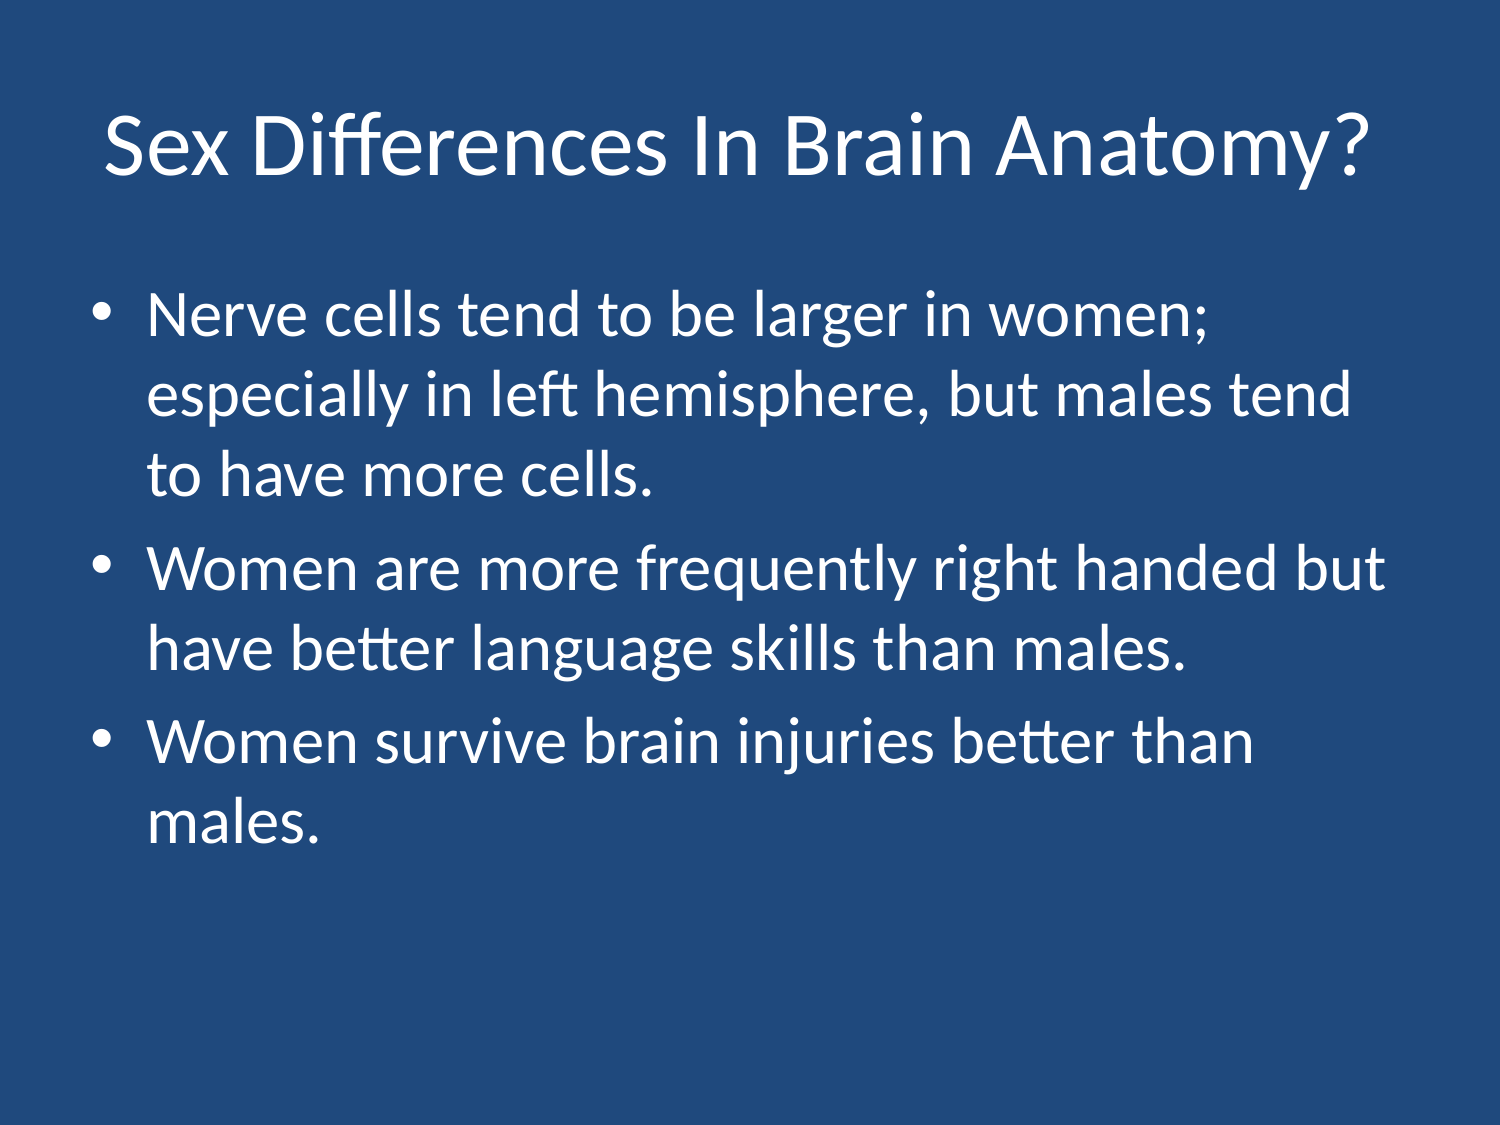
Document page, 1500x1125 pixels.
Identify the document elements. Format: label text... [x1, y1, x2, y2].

title Sex Differences In Brain Anatomy? [75, 45, 1425, 233]
list Nerve cells tend to be larger in women; especially in left hemisphere, but males tend to have more cells. Women are more frequently right handed but have better language skills than males. Women survive brain injuries better than males. [75, 262, 1425, 1005]
